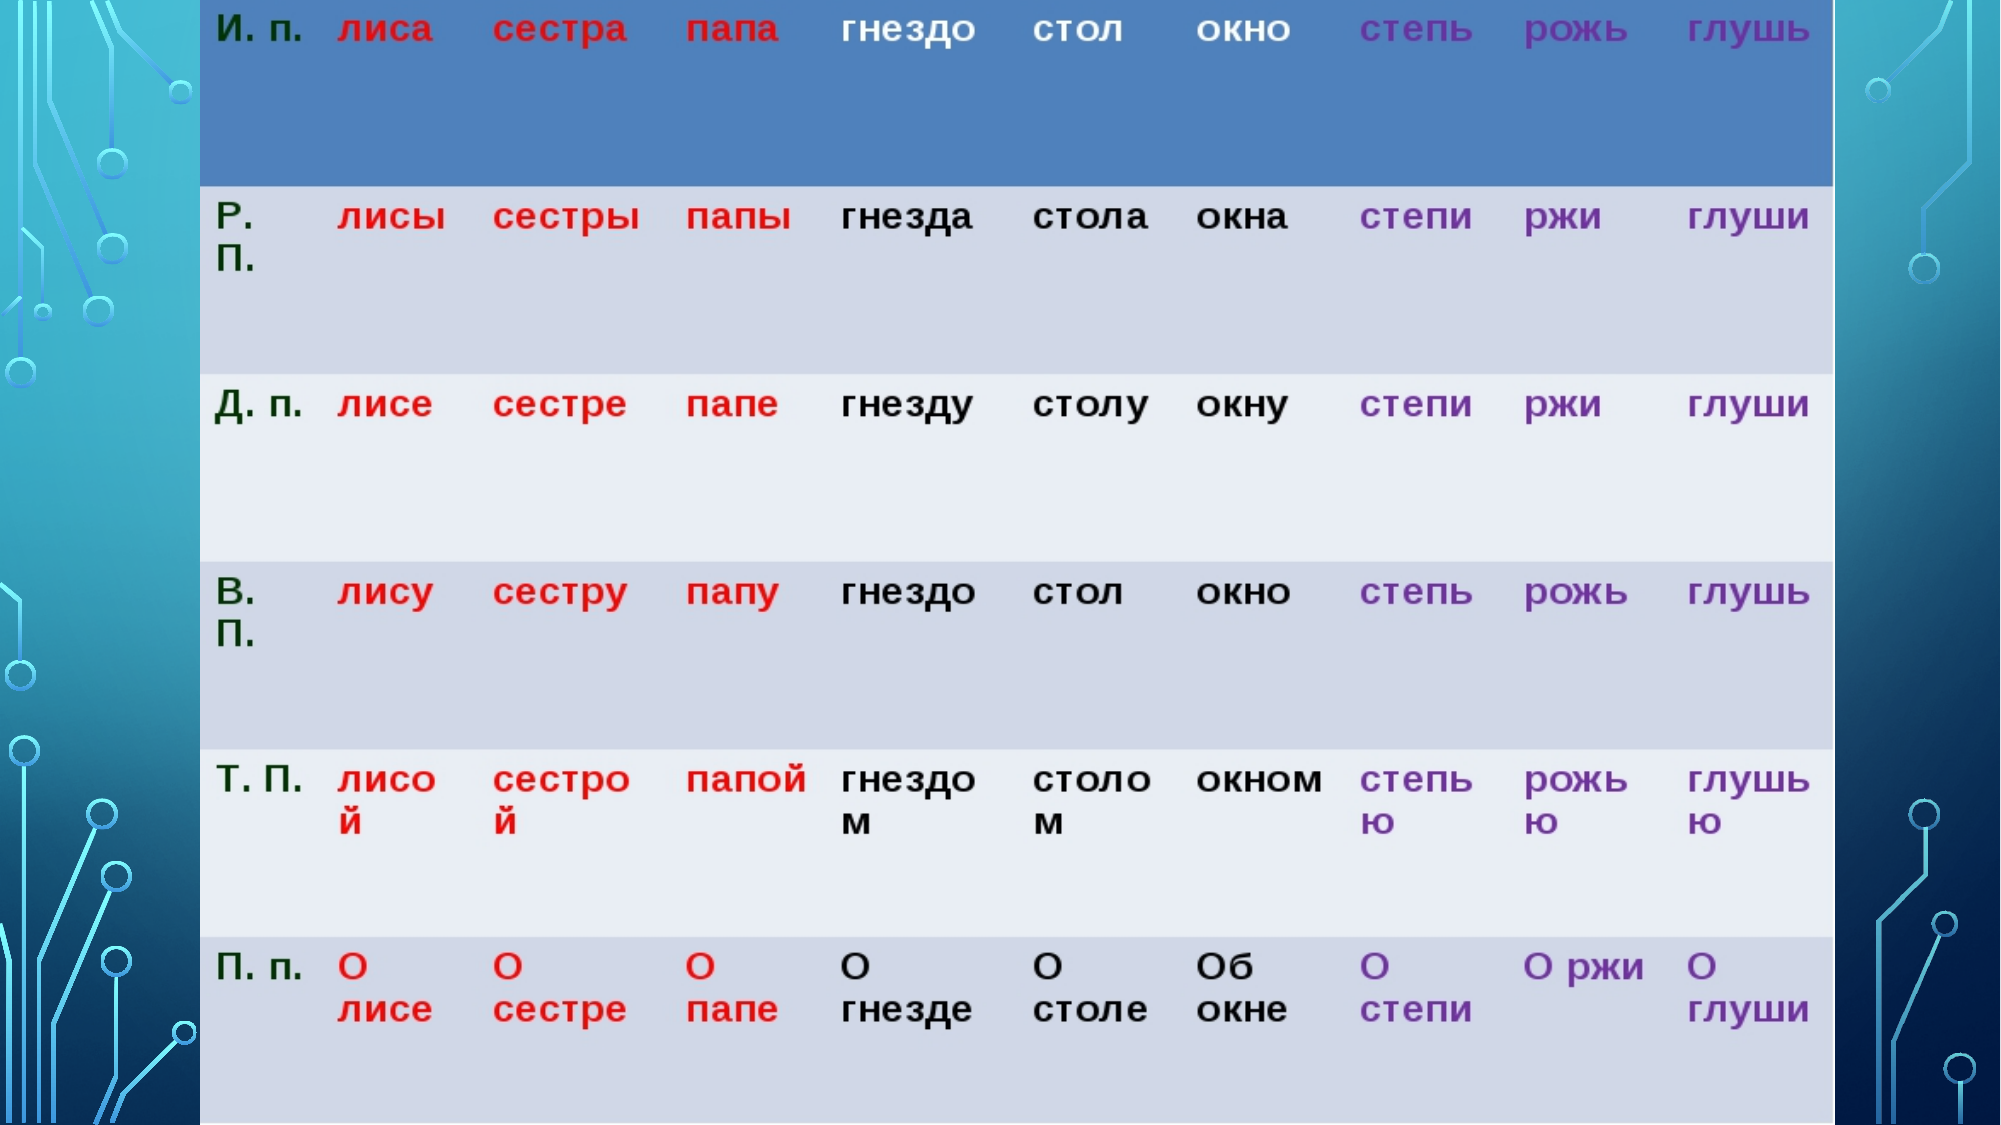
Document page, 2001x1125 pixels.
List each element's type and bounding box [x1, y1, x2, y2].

picture [199, 0, 1835, 1125]
